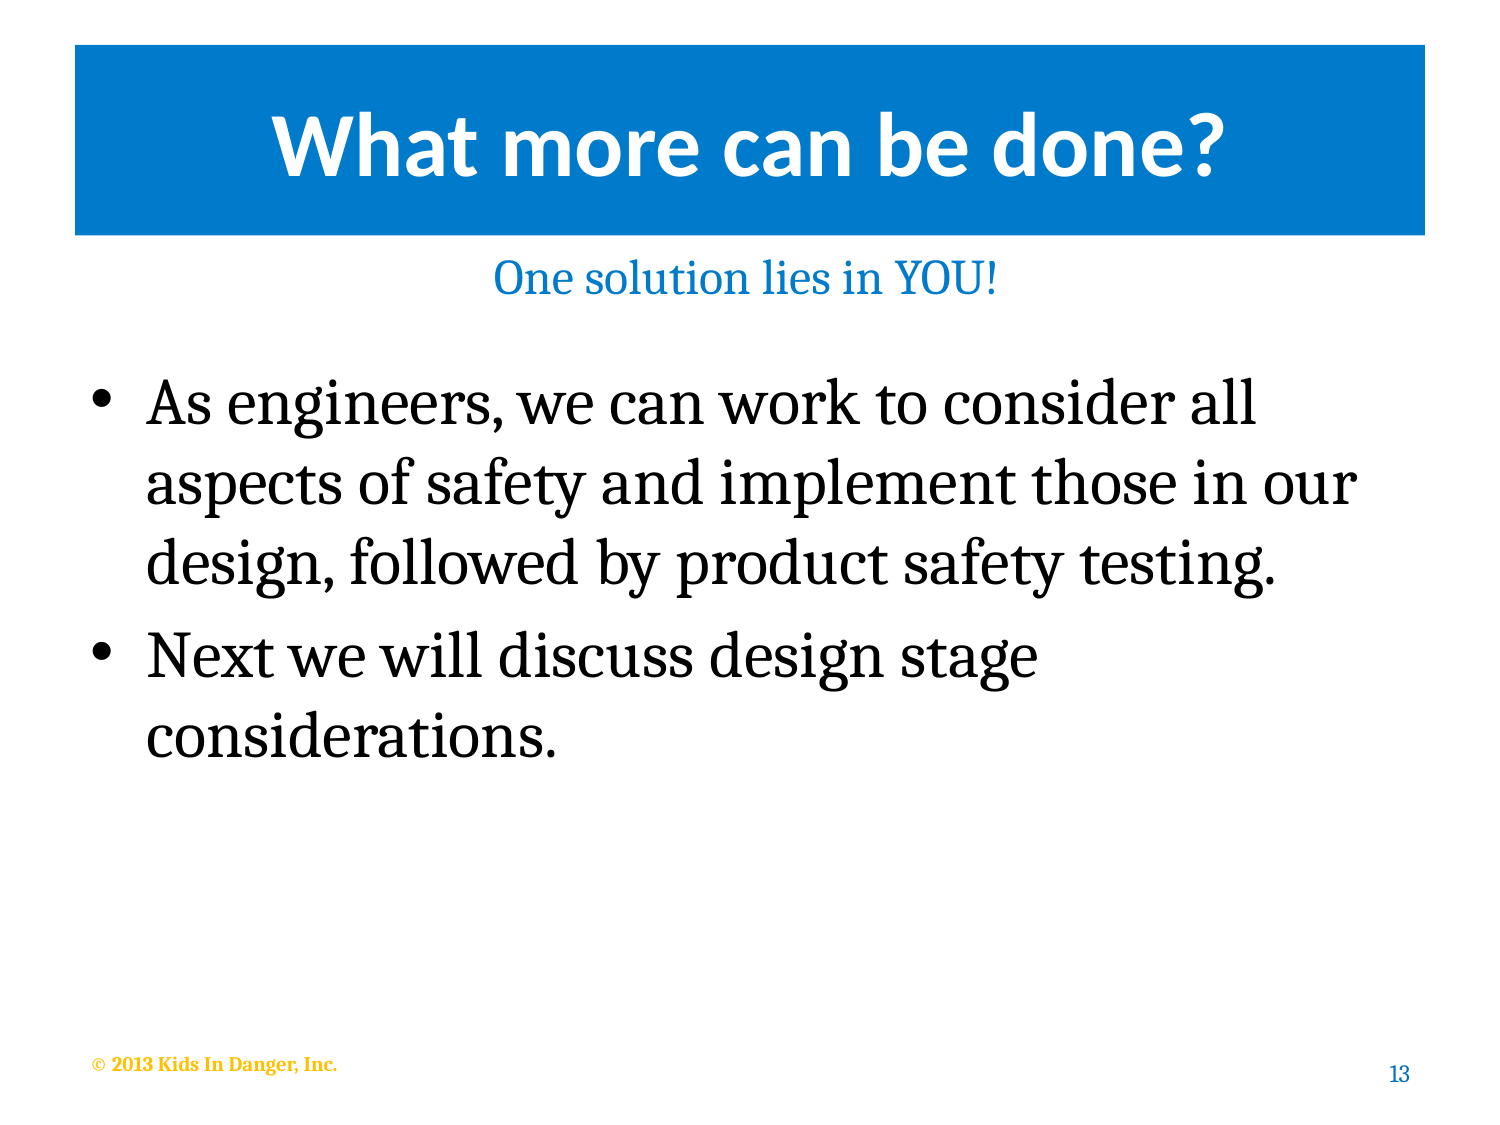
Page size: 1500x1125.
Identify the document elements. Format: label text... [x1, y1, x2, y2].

slide_number © 2013 Kids In Danger, Inc. [75, 1042, 425, 1103]
list As engineers, we can work to consider all aspects of safety and implement those in our design, followed by product safety testing. Next we will discuss design stage considerations. [74, 349, 1426, 1006]
title What more can be done? [74, 44, 1426, 236]
slide_number 13 [1074, 1042, 1425, 1103]
list One solution lies in YOU! [74, 237, 1419, 338]
